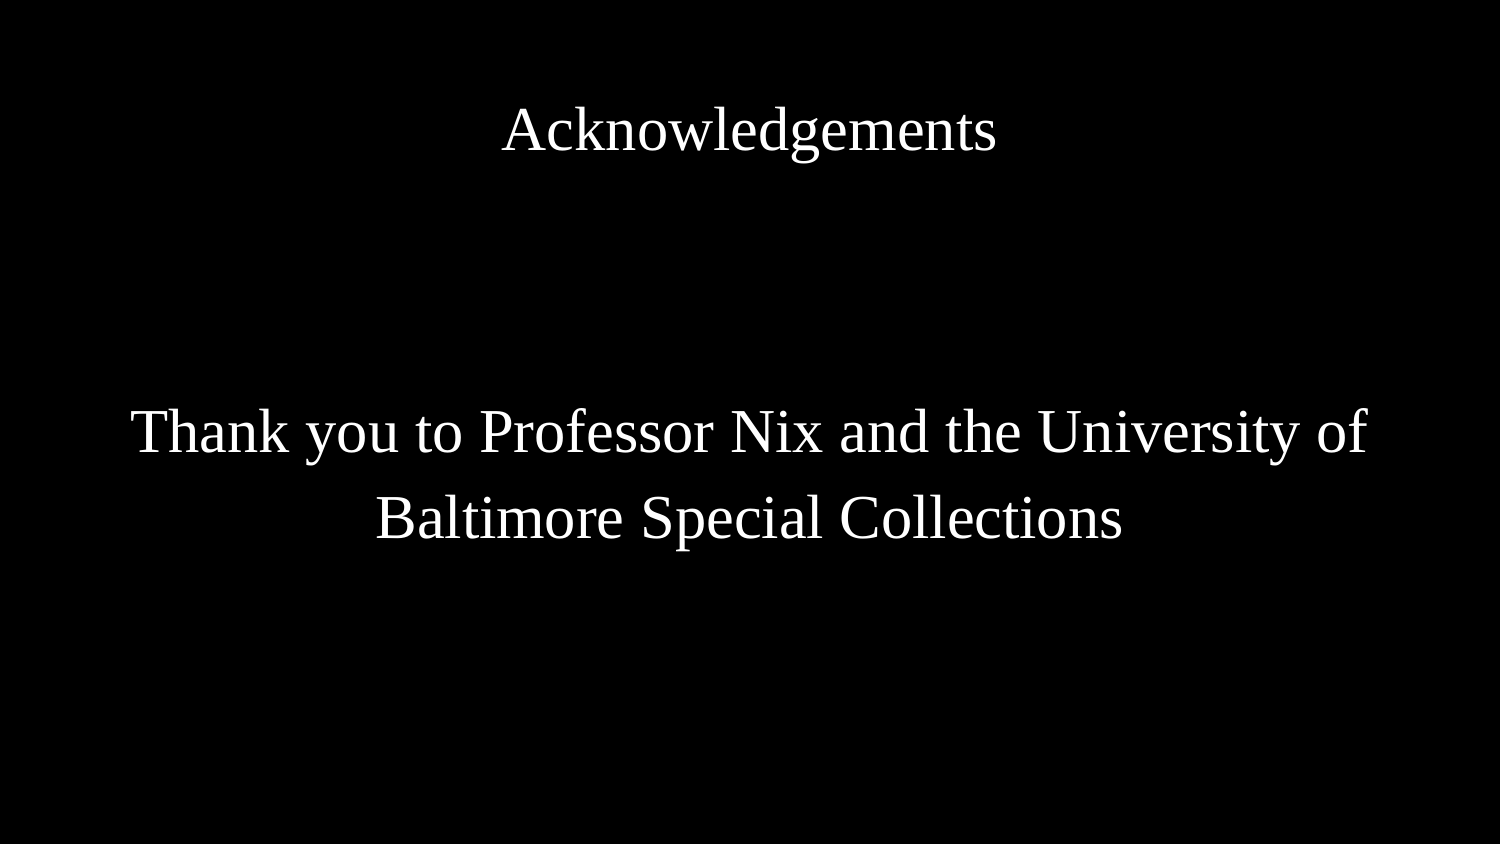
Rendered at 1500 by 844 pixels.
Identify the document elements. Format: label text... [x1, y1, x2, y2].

title Acknowledgements [51, 72, 1449, 167]
list Thank you to Professor Nix and the University of Baltimore Special Collections [51, 364, 1449, 844]
